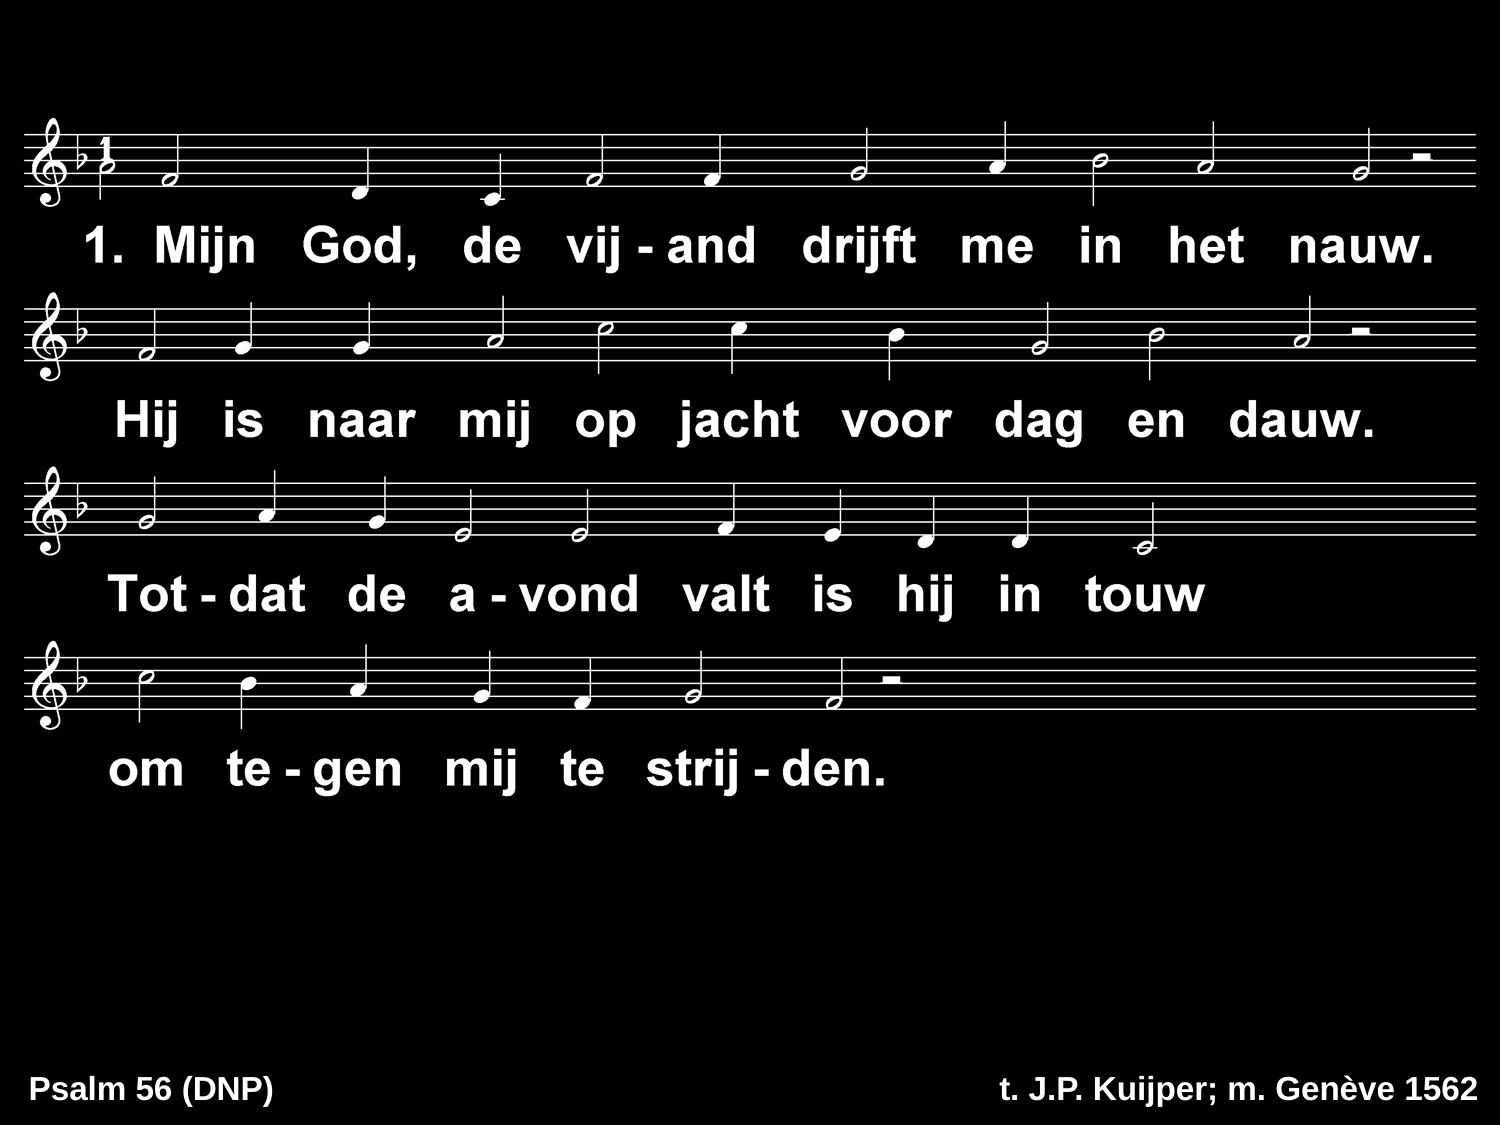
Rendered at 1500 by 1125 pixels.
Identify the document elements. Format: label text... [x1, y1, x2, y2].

picture [10, 104, 1490, 811]
text_box Psalm 56 (DNP) t. J.P. Kuijper; m. Genève 1562 [13, 1059, 1495, 1115]
